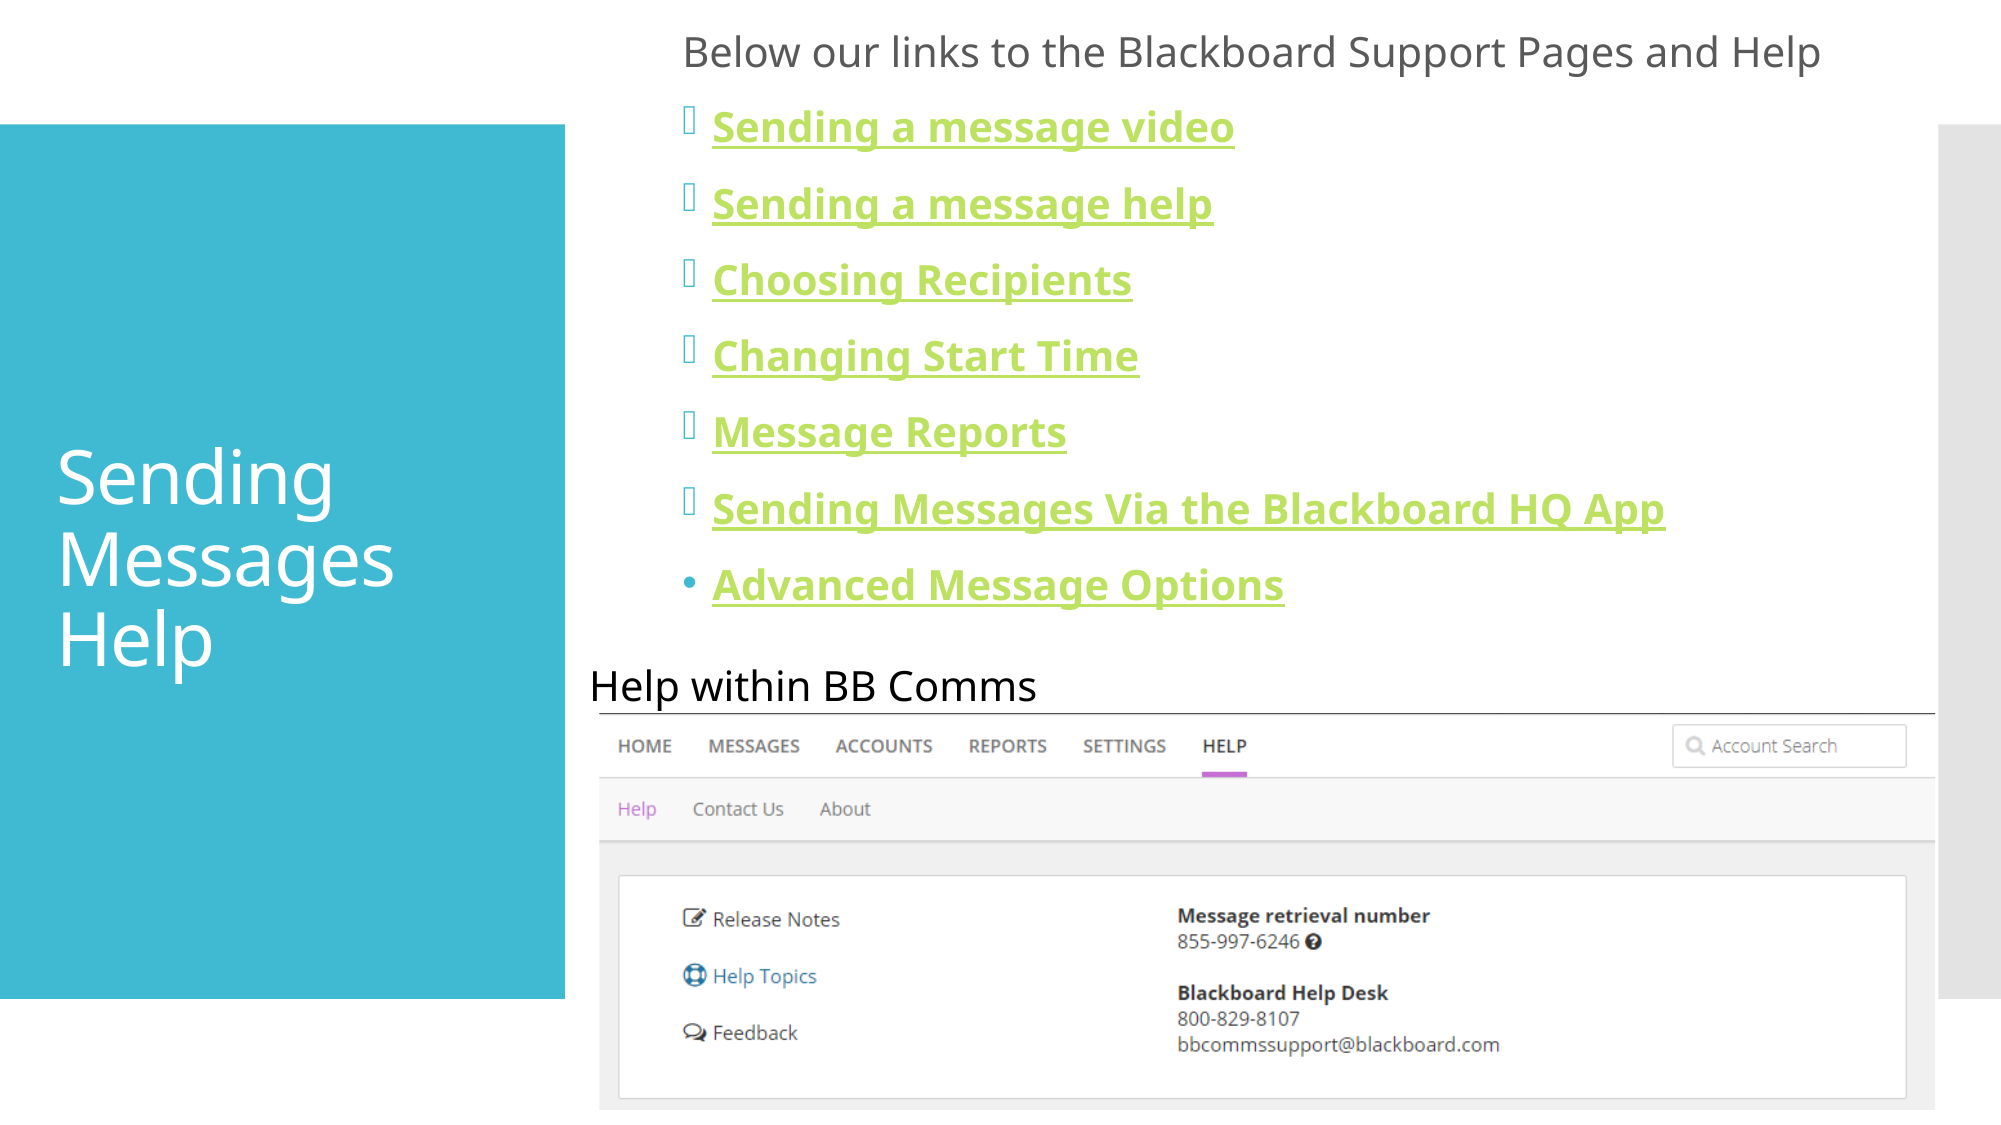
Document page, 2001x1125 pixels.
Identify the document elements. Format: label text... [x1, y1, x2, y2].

title Sending Messages Help [41, 184, 525, 940]
picture [599, 713, 1936, 1110]
text_box Help within BB Comms [574, 652, 1053, 718]
list Below our links to the Blackboard Support Pages and Help Sending a message video Sending a message help Choosing Recipients Changing Start Time Message Reports Sending Messages Via the Blackboard HQ App Advanced Message Options [667, 24, 1868, 641]
